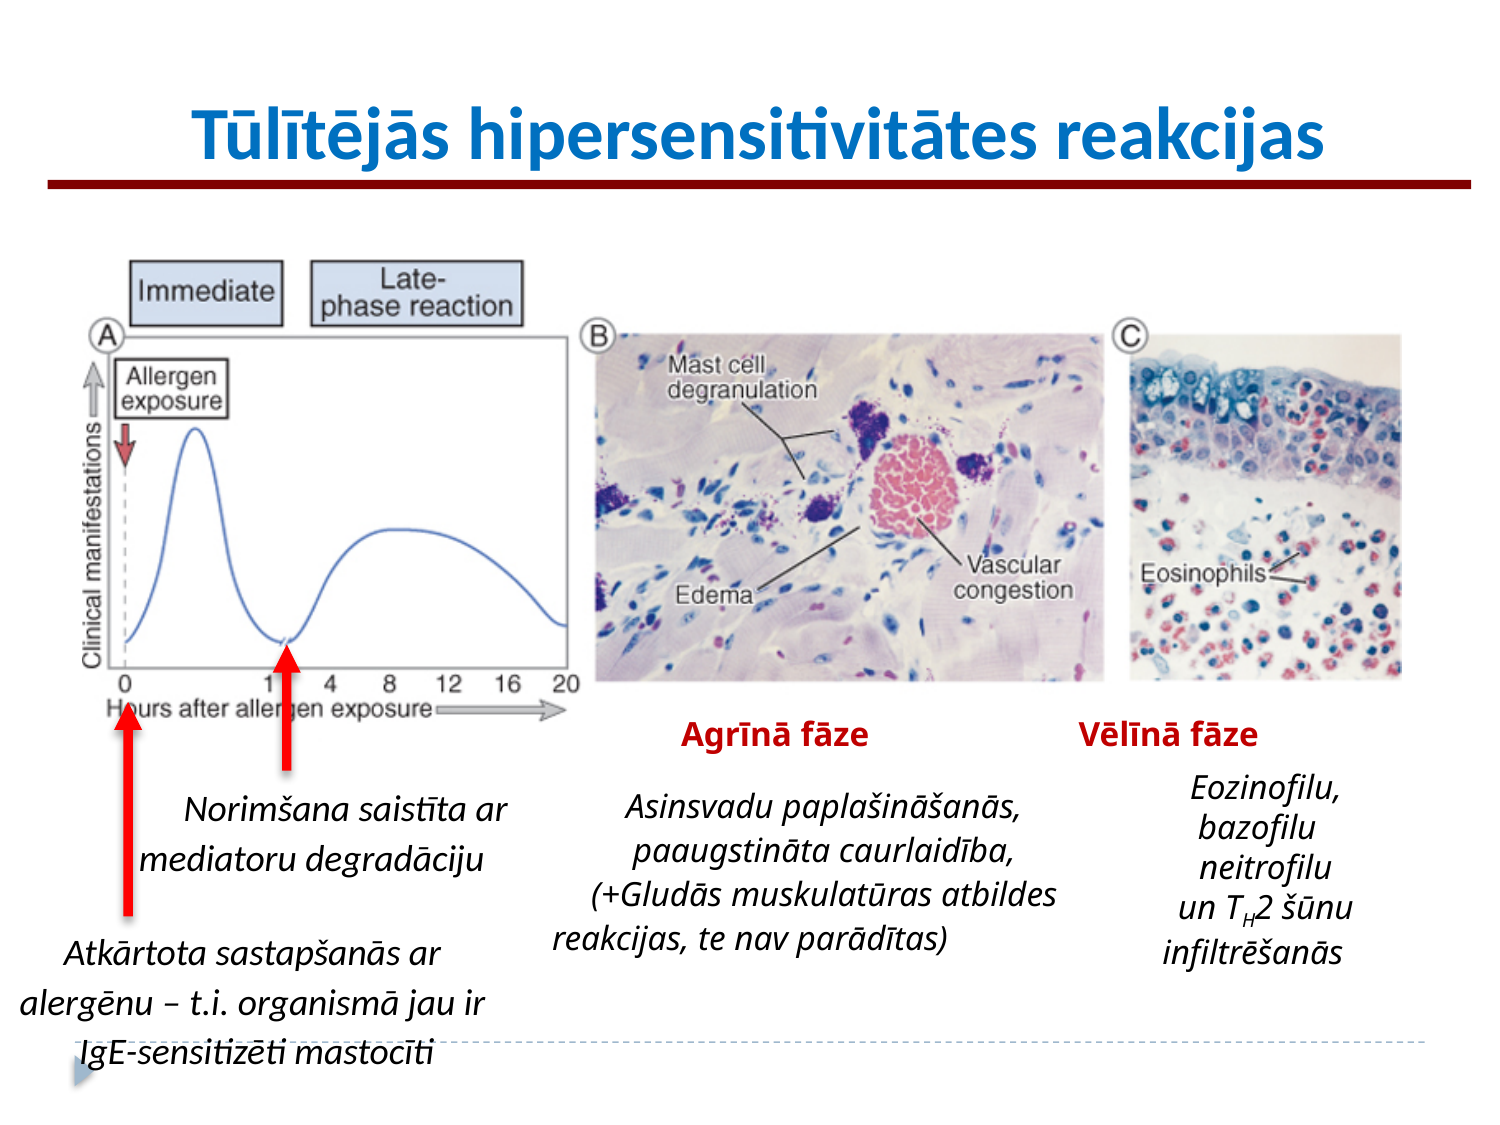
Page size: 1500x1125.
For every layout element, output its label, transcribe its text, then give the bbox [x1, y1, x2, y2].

text_box Norimšana saistīta ar mediatoru degradāciju [122, 772, 570, 936]
text_box [125, 770, 131, 917]
text_box Asinsvadu paplašināšanās, paaugstināta caurlaidība, (+Gludās muskulatūras atbildes reakcijas, te nav parādītas) [536, 773, 1068, 1009]
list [81, 259, 1402, 757]
text_box Atkārtota sastapšanās ar alergēnu – t.i. organismā jau ir IgE-sensitizēti mastocīti [3, 916, 511, 1080]
text_box Tūlītējās hipersensitivitātes reakcijas [47, 77, 1472, 183]
text_box Eozinofilu, bazofilu neitrofilu un TH2 šūnu infiltrēšanās [1068, 770, 1388, 1019]
